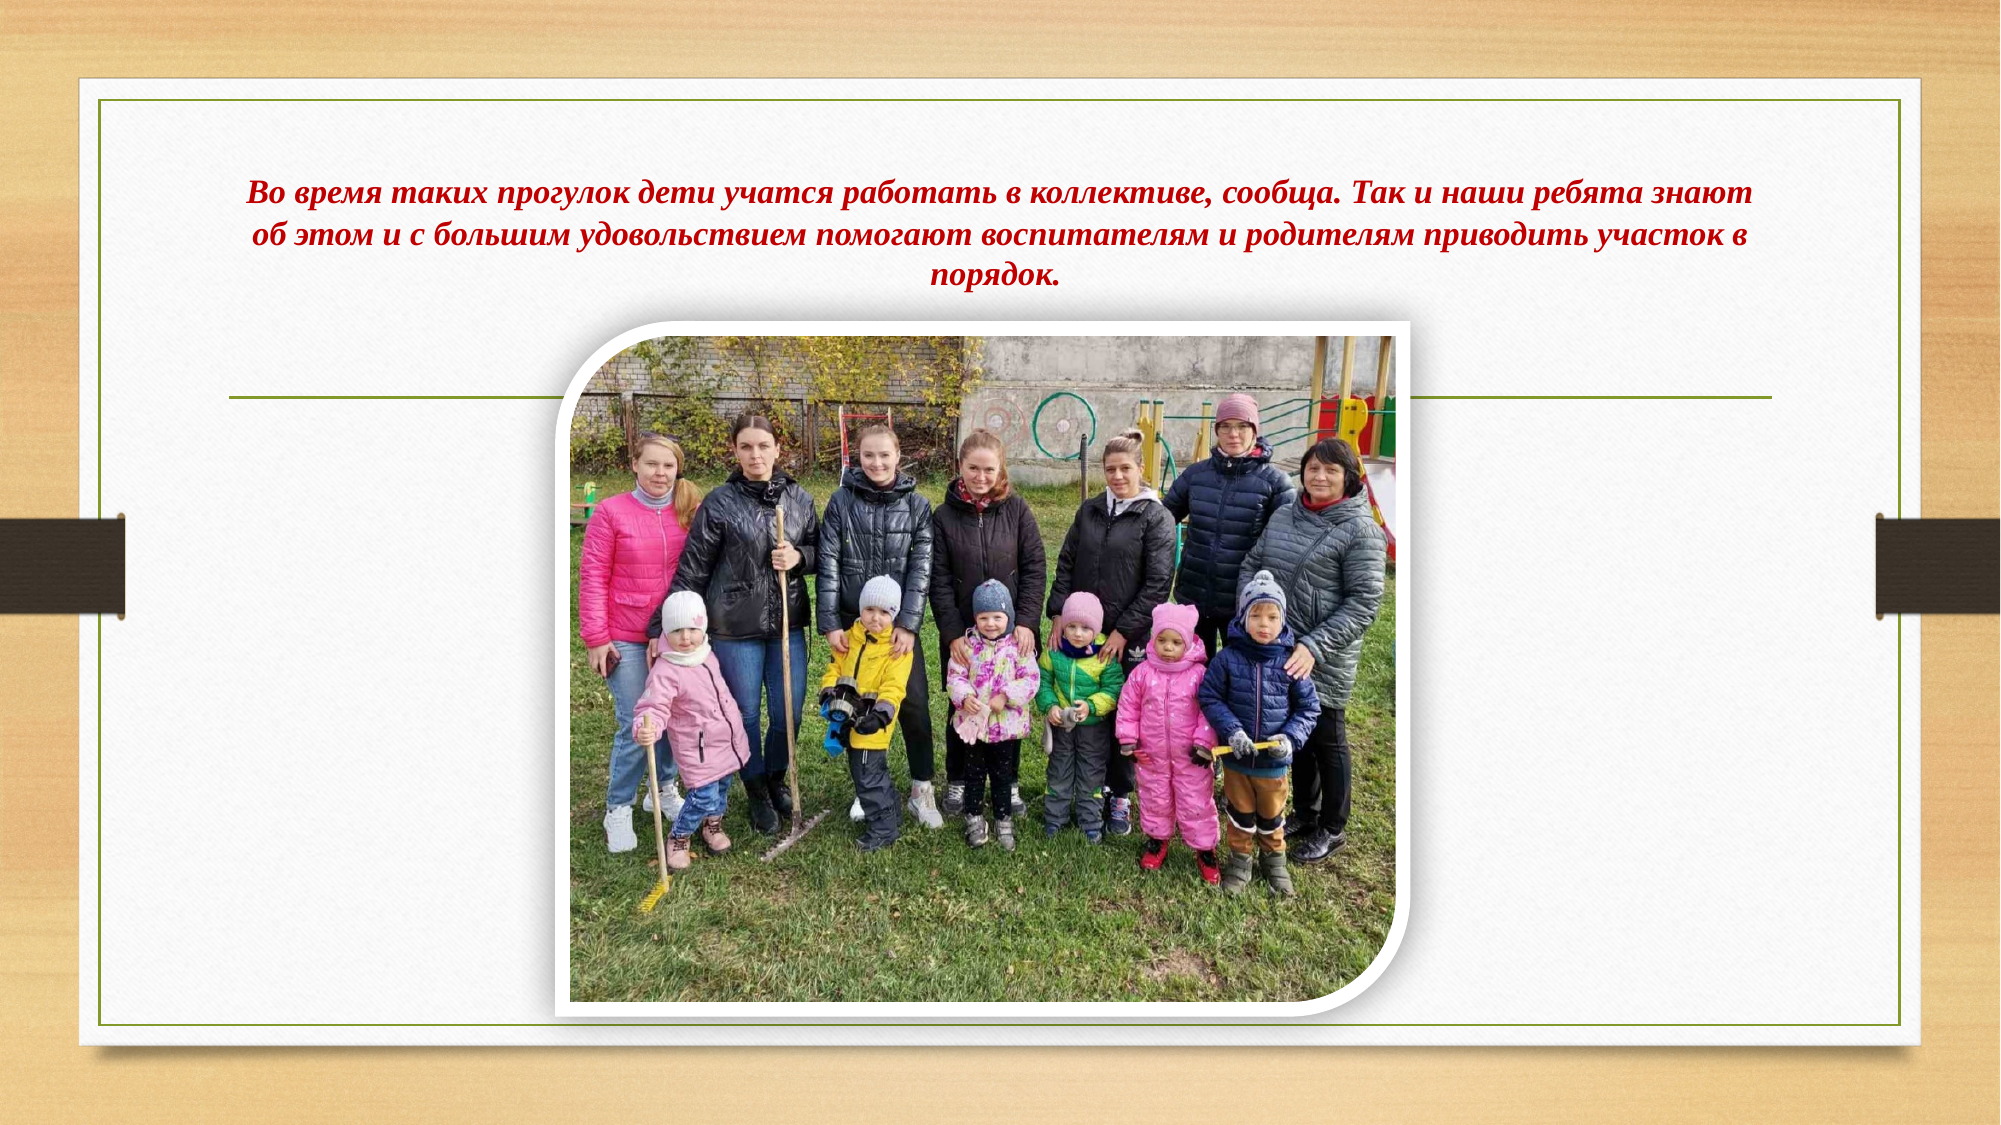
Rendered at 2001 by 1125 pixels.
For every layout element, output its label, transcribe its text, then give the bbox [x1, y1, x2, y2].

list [562, 328, 1404, 1010]
title Во время таких прогулок дети учатся работать в коллективе, сообща. Так и наши ребята знают об этом и с большим удовольствием помогают воспитателям и родителям приводить участок в порядок. [212, 161, 1788, 375]
picture [0, 0, 2001, 1125]
